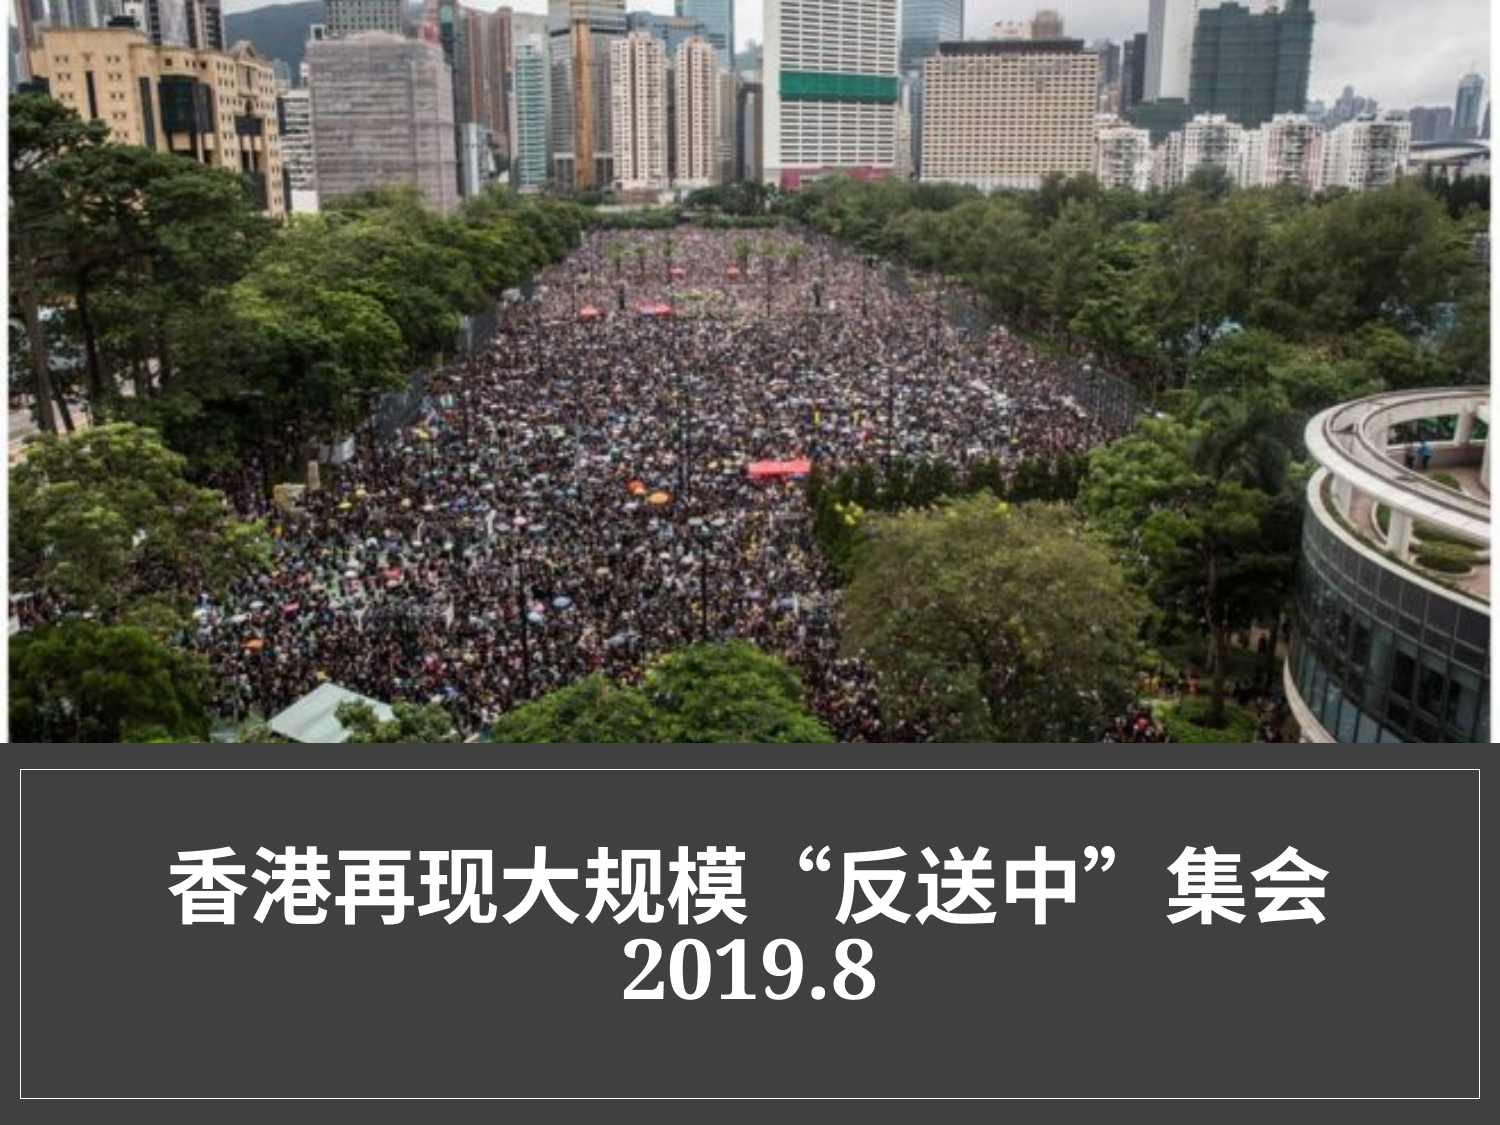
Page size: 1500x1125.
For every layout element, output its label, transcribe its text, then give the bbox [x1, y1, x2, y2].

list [0, 0, 1500, 747]
title 香港再现大规模“反送中”集会 2019.8 [45, 813, 1454, 1072]
text_box [0, 754, 1500, 1125]
text_box [20, 769, 1480, 1099]
